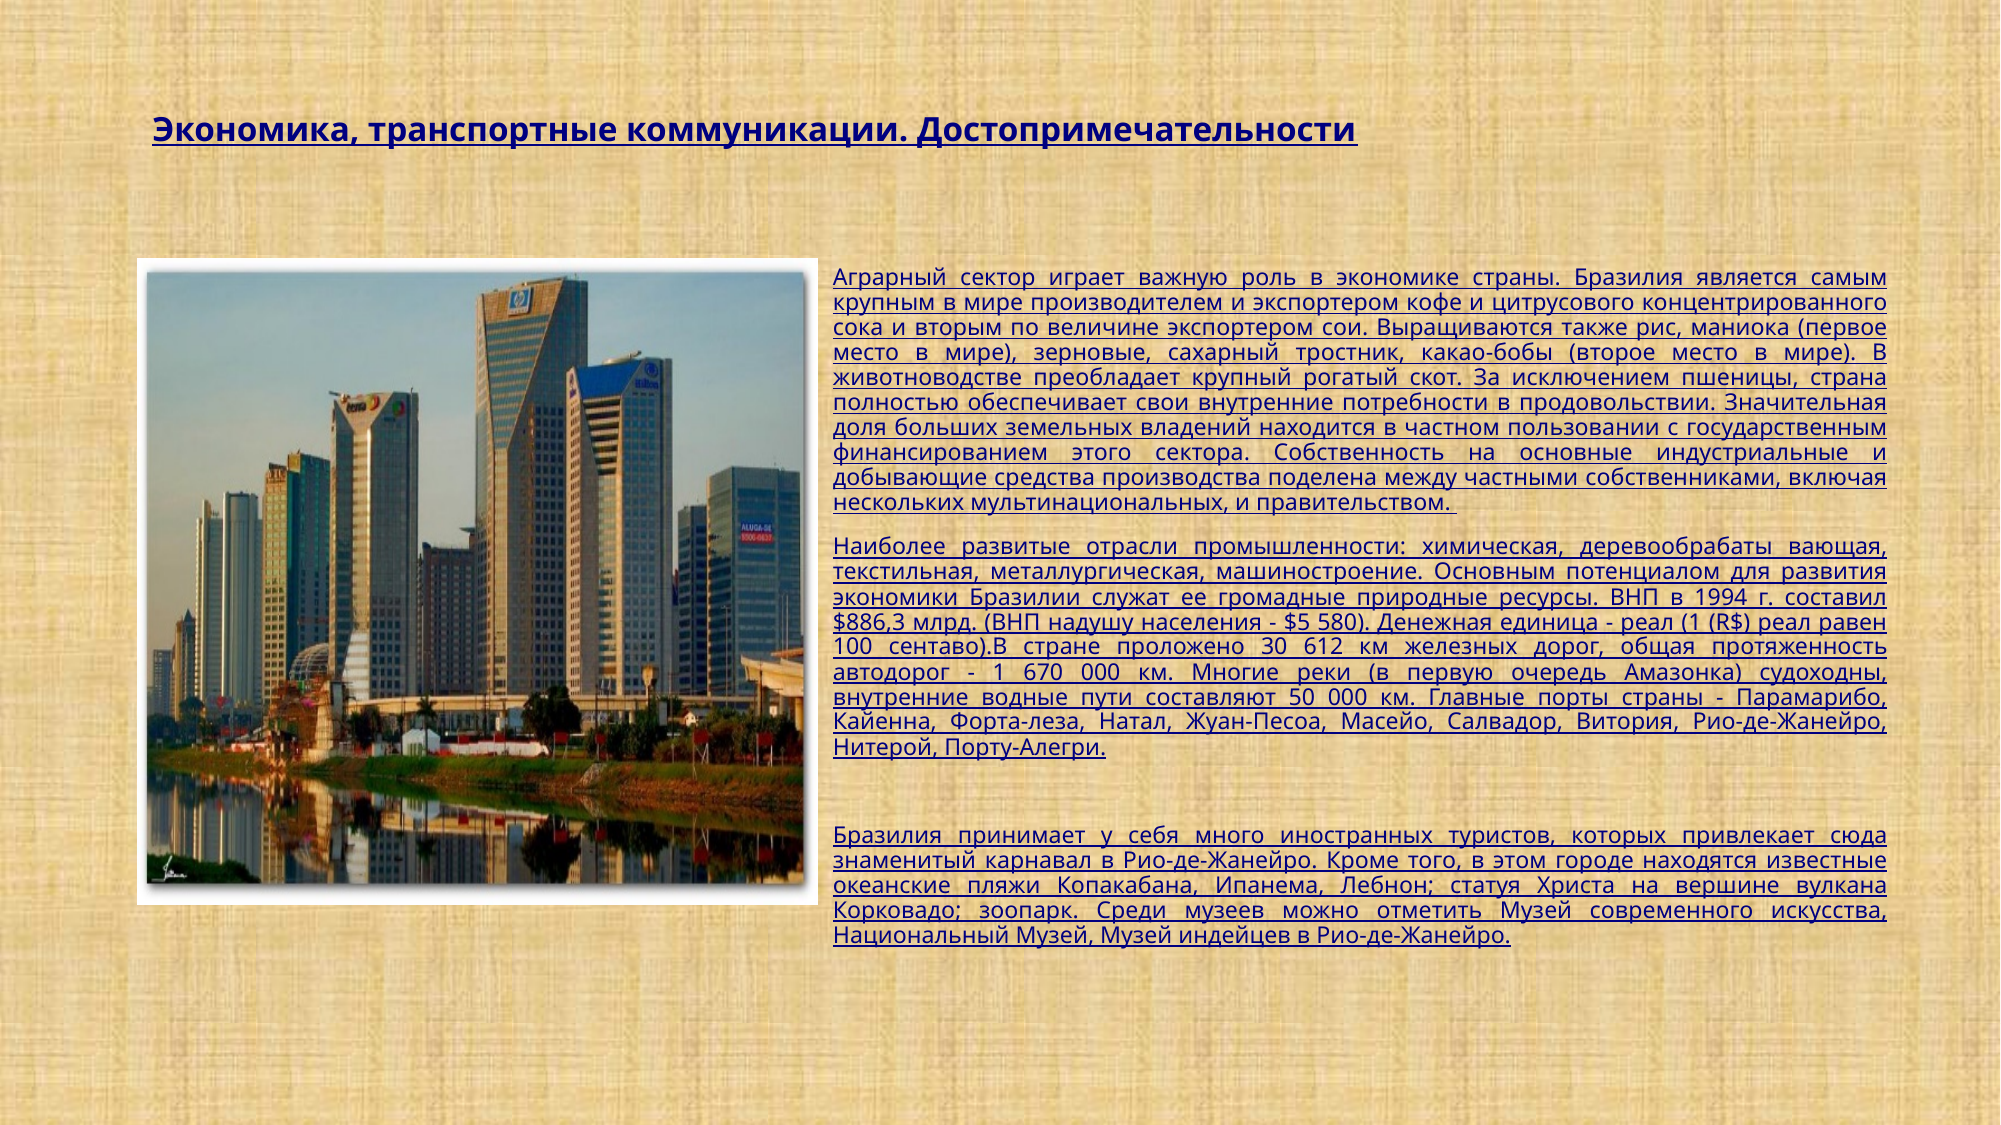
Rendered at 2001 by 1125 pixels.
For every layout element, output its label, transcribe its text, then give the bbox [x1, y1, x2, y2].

list Аграрный сектор играет важную роль в экономике страны. Бразилия является самым крупным в мире производителем и экспортером кофе и цитрусового концентрированного сока и вторым по величине экспортером сои. Выращиваются также рис, маниока (первое место в мире), зерновые, сахарный тростник, какао-бобы (второе место в мире). В животноводстве преобладает крупный рогатый скот. За исключением пшеницы, страна полностью обеспечивает свои внутренние потребности в продовольствии. Значительная доля больших земельных владений находится в частном пользовании с государственным финансированием этого сектора. Собственность на основные индустриальные и добывающие средства производства поделена между частными собственниками, включая нескольких мультинациональных, и правительством. Наиболее развитые отрасли промышленности: химическая, деревообрабаты вающая, текстильная, металлургическая, машиностроение. Основным потенциалом для развития экономики Бразилии служат ее громадные природные ресурсы. ВНП в 1994 г. составил $886,3 млрд. (ВНП надушу населения - $5 580). Денежная единица - реал (1 (R$) реал равен 100 сентаво).В стране проложено 30 612 км железных дорог, общая протяженность автодорог - 1 670 000 км. Многие реки (в первую очередь Амазонка) судоходны, внутренние водные пути составляют 50 000 км. Главные порты страны - Парамарибо, Кайенна, Форта-леза, Натал, Жуан-Песоа, Масейо, Салвадор, Витория, Рио-де-Жанейро, Нитерой, Порту-Алегри. Бразилия принимает у себя много иностранных туристов, которых привлекает сюда знаменитый карнавал в Рио-де-Жанейро. Кроме того, в этом городе находятся известные океанские пляжи Копакабана, Ипанема, Лебнон; статуя Христа на вершине вулкана Корковадо; зоопарк. Среди музеев можно отметить Музей современного искусства, Национальный Музей, Музей индейцев в Рио-де-Жанейро. [817, 258, 1902, 973]
picture [0, 0, 2001, 1125]
title Экономика, транспортные коммуникации. Достопримечательности [137, 59, 1863, 258]
